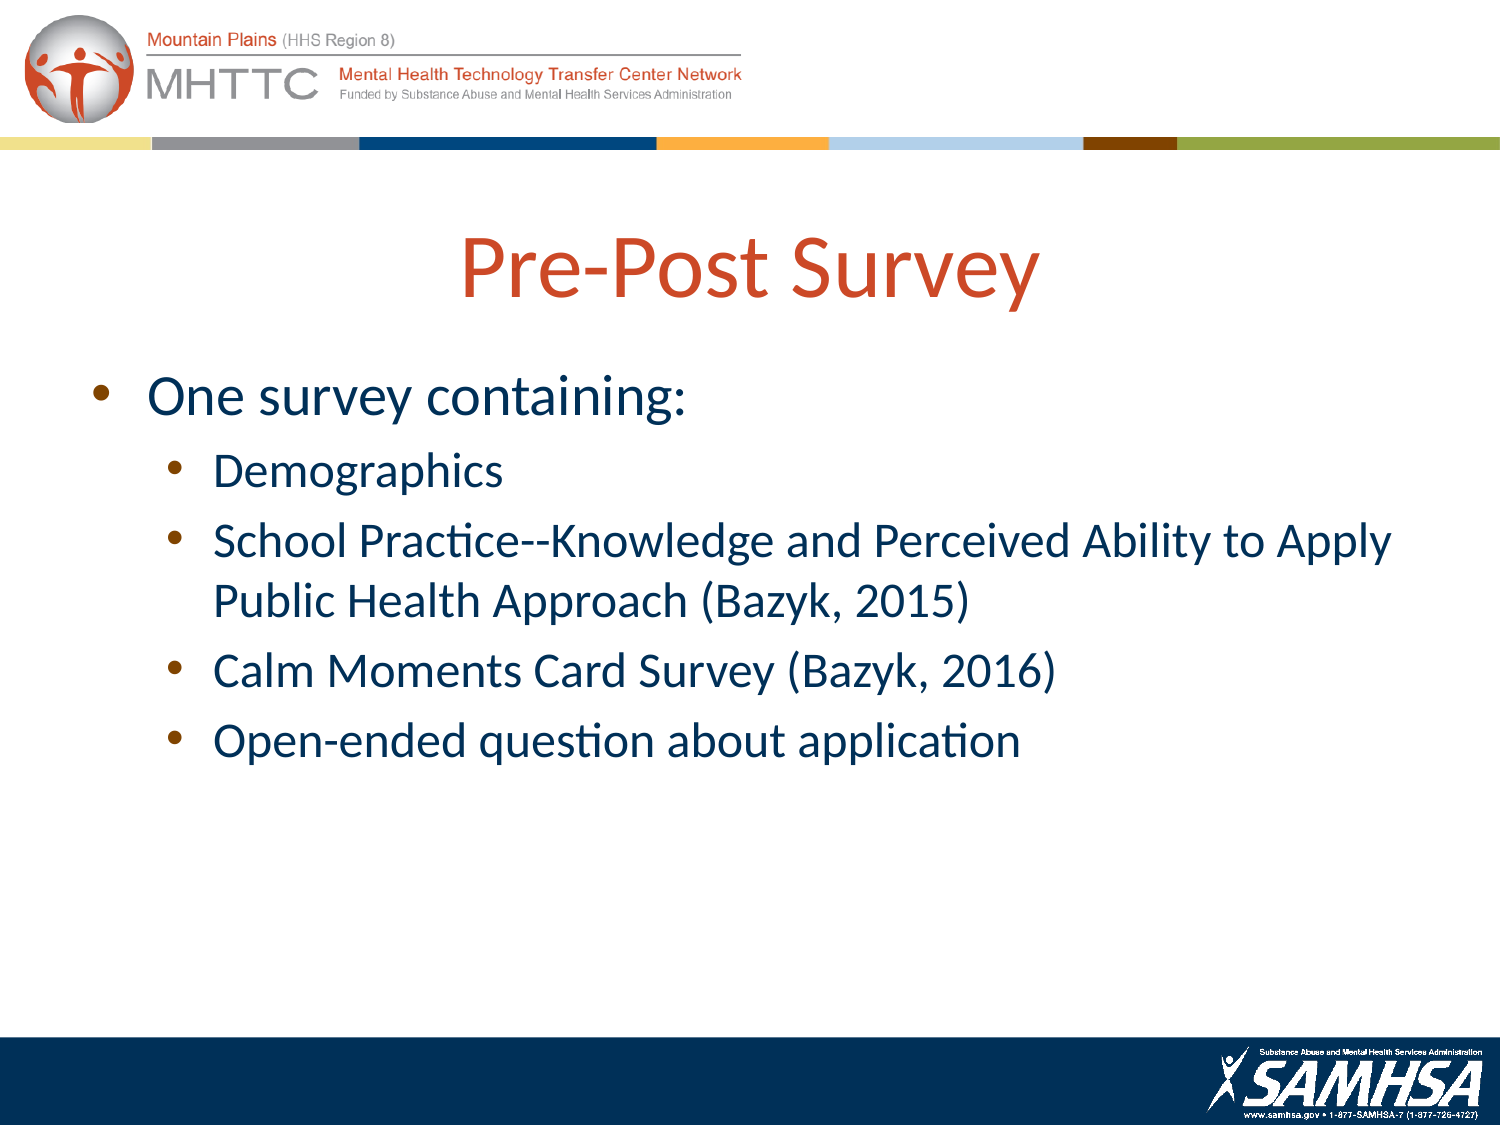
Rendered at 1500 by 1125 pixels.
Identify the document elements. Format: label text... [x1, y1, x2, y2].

list One survey containing: Demographics School Practice--Knowledge and Perceived Ability to Apply Public Health Approach (Bazyk, 2015) Calm Moments Card Survey (Bazyk, 2016) Open-ended question about application [76, 350, 1427, 1069]
picture [0, 137, 1500, 150]
title Pre-Post Survey [76, 187, 1425, 334]
picture [1200, 1037, 1488, 1125]
